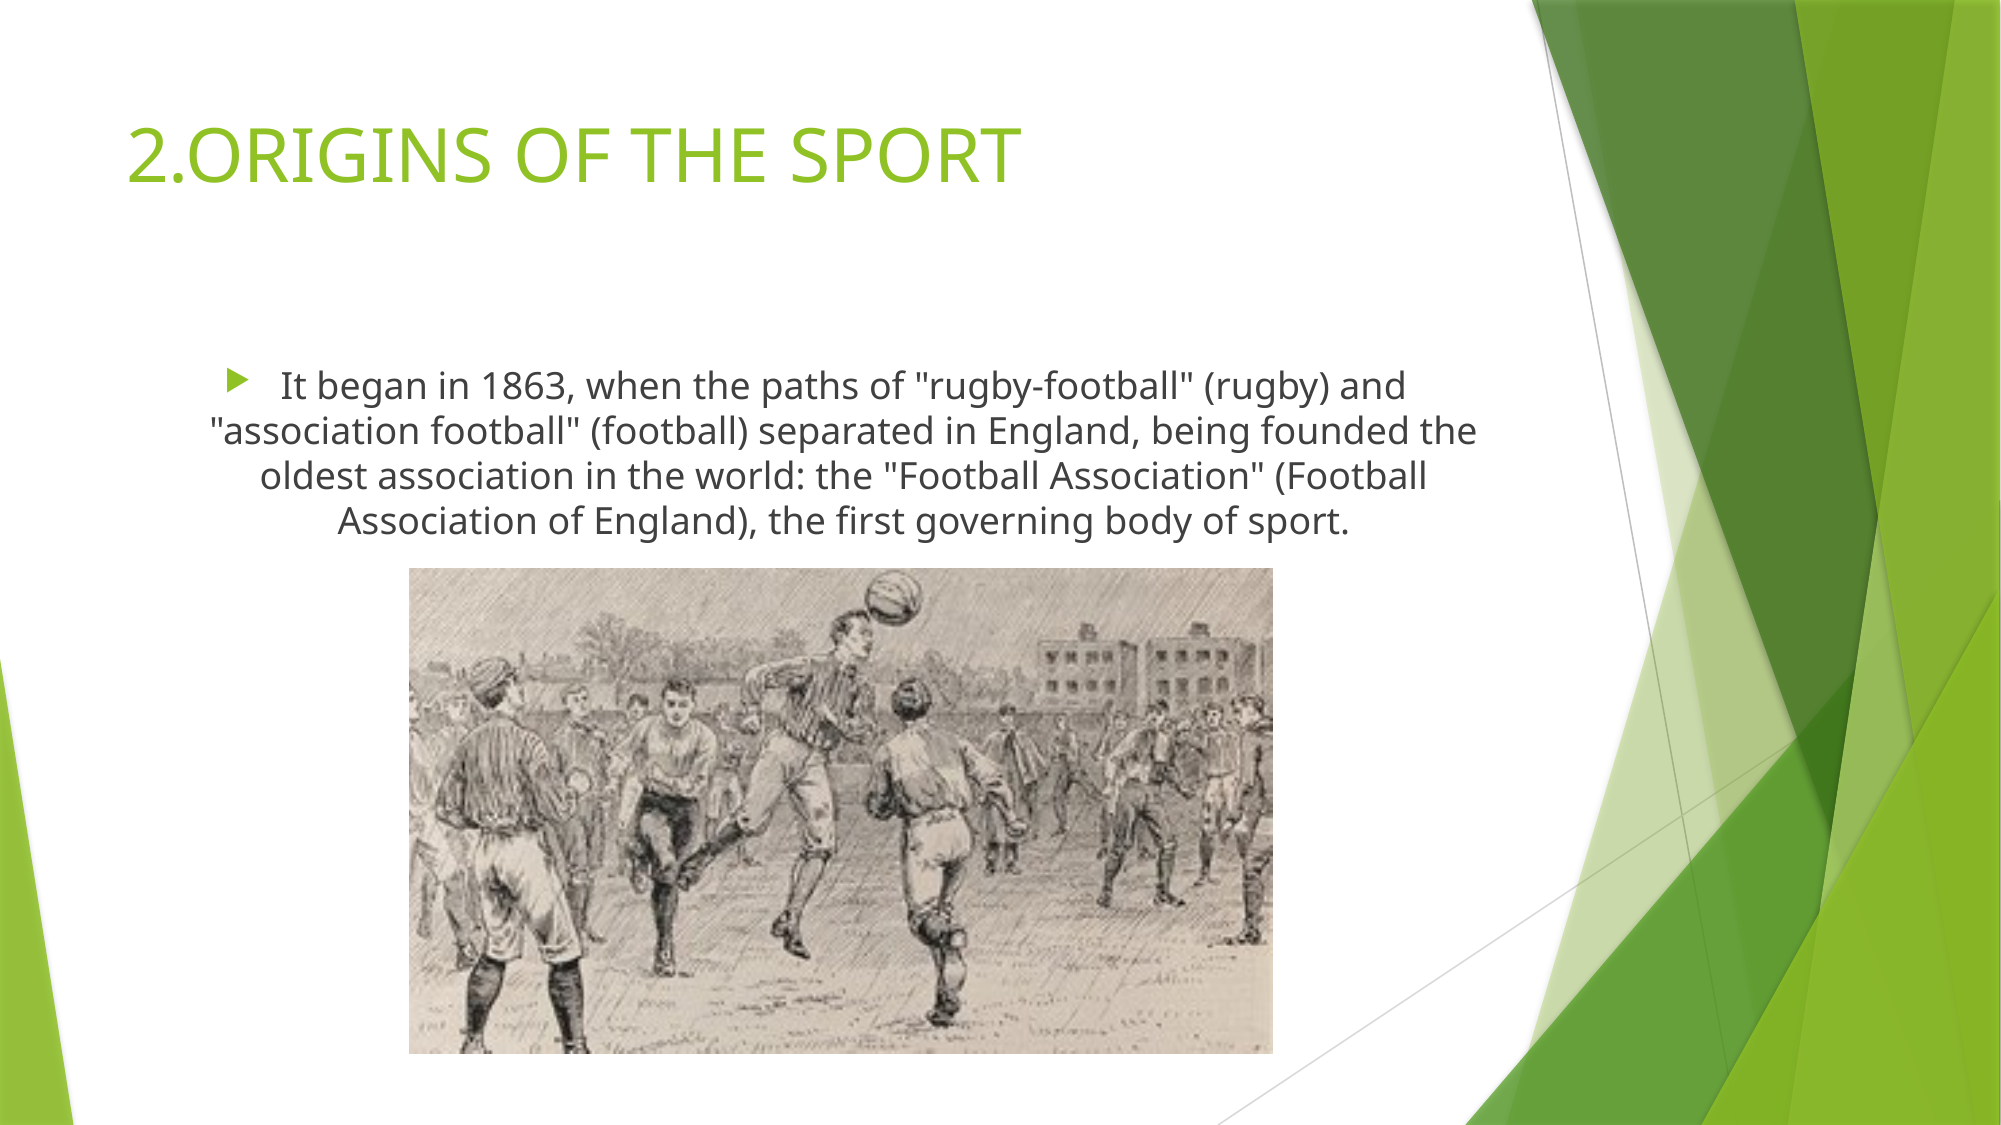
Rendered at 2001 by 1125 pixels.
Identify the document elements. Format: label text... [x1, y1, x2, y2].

picture [409, 567, 1274, 1055]
title 2.ORIGINS OF THE SPORT [111, 99, 1522, 317]
list It began in 1863, when the paths of "rugby-football" (rugby) and "association football" (football) separated in England, being founded the oldest association in the world: the "Football Association" (Football Association of England), the first governing body of sport. [111, 354, 1522, 569]
